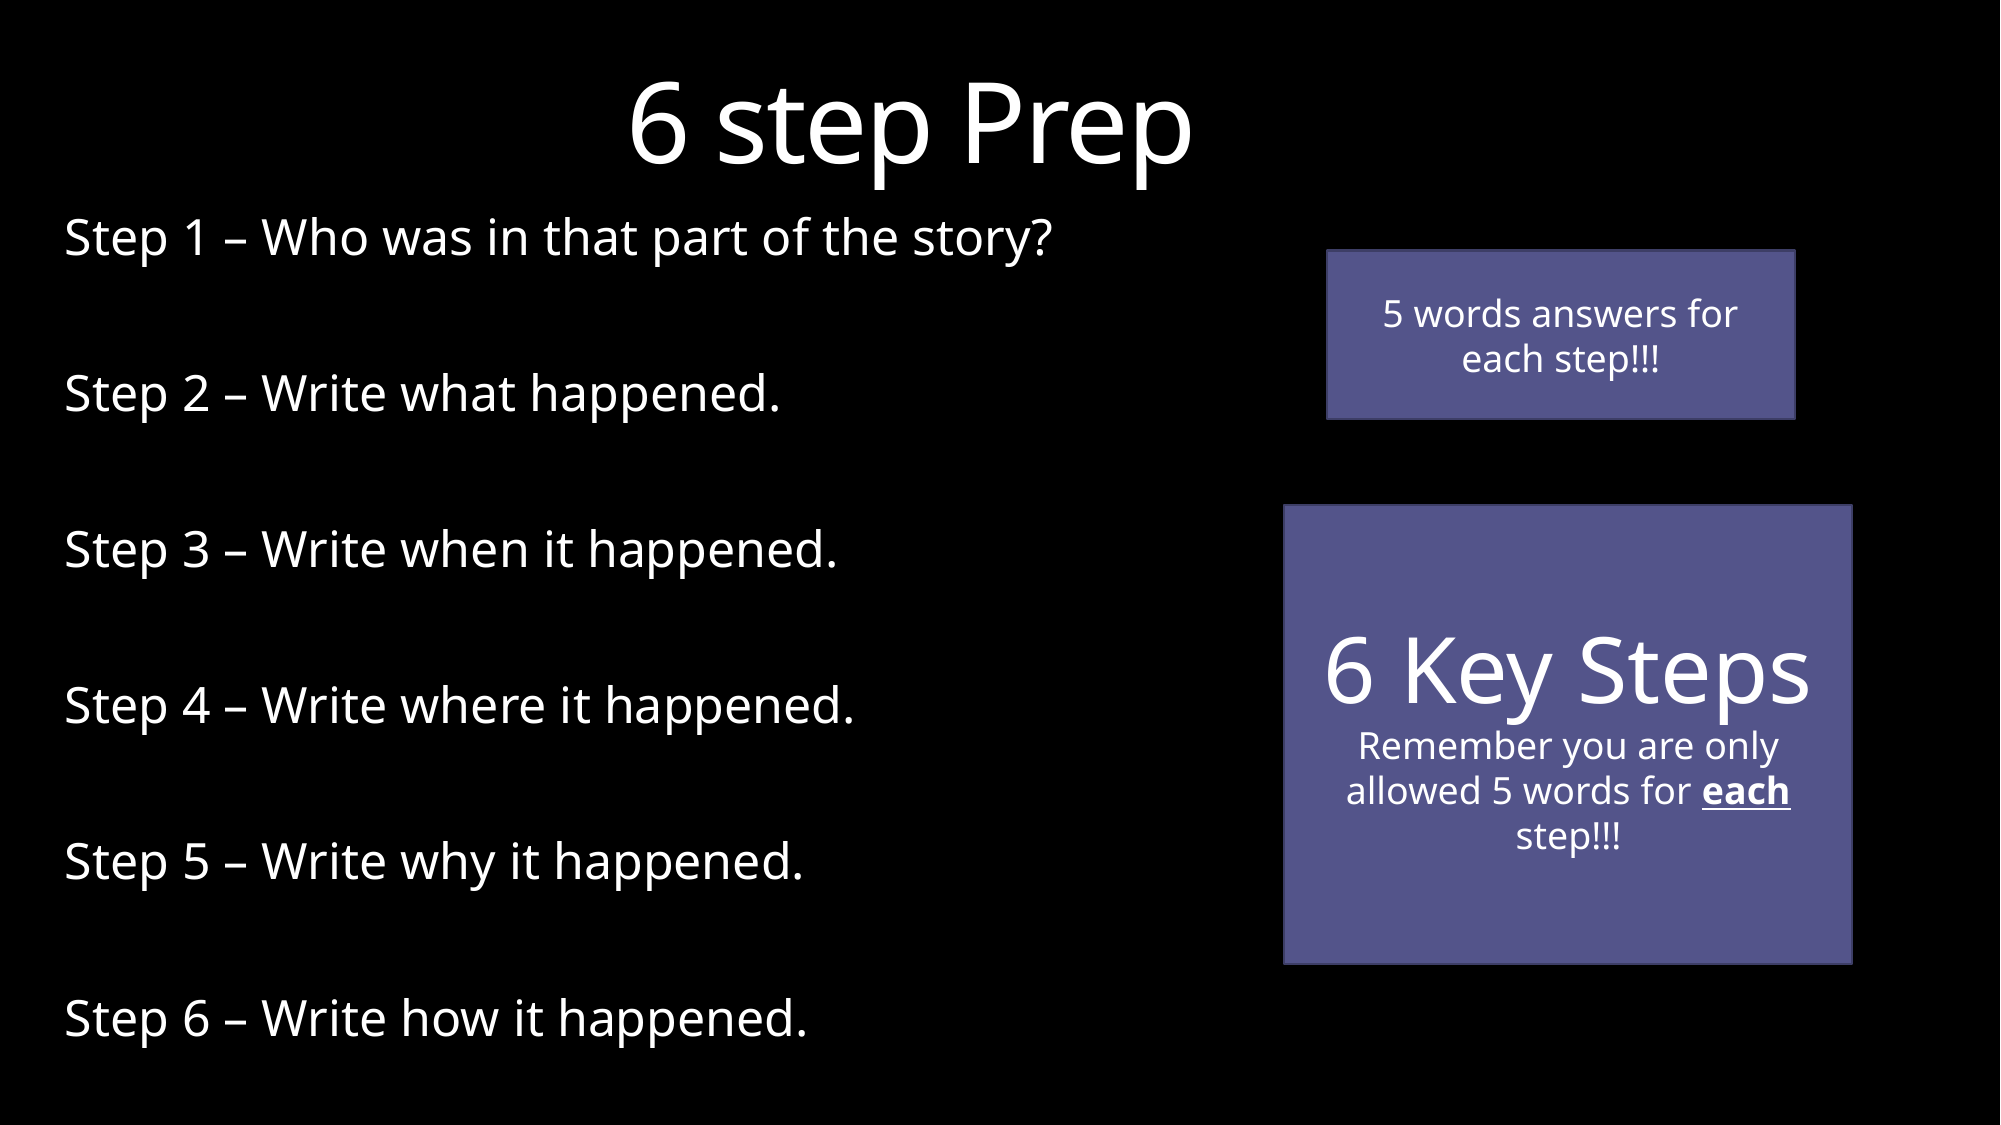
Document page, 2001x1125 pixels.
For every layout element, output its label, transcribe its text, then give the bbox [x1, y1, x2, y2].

text_box 5 words answers for each step!!! [1326, 249, 1796, 420]
title 6 step Prep [27, 24, 1795, 235]
text_box 6 Key Steps Remember you are only allowed 5 words for each step!!! [1283, 504, 1853, 965]
list Step 1 – Who was in that part of the story? Step 2 – Write what happened. Step 3 – Write when it happened. Step 4 – Write where it happened. Step 5 – Write why it happened. Step 6 – Write how it happened. [34, 206, 1924, 1080]
